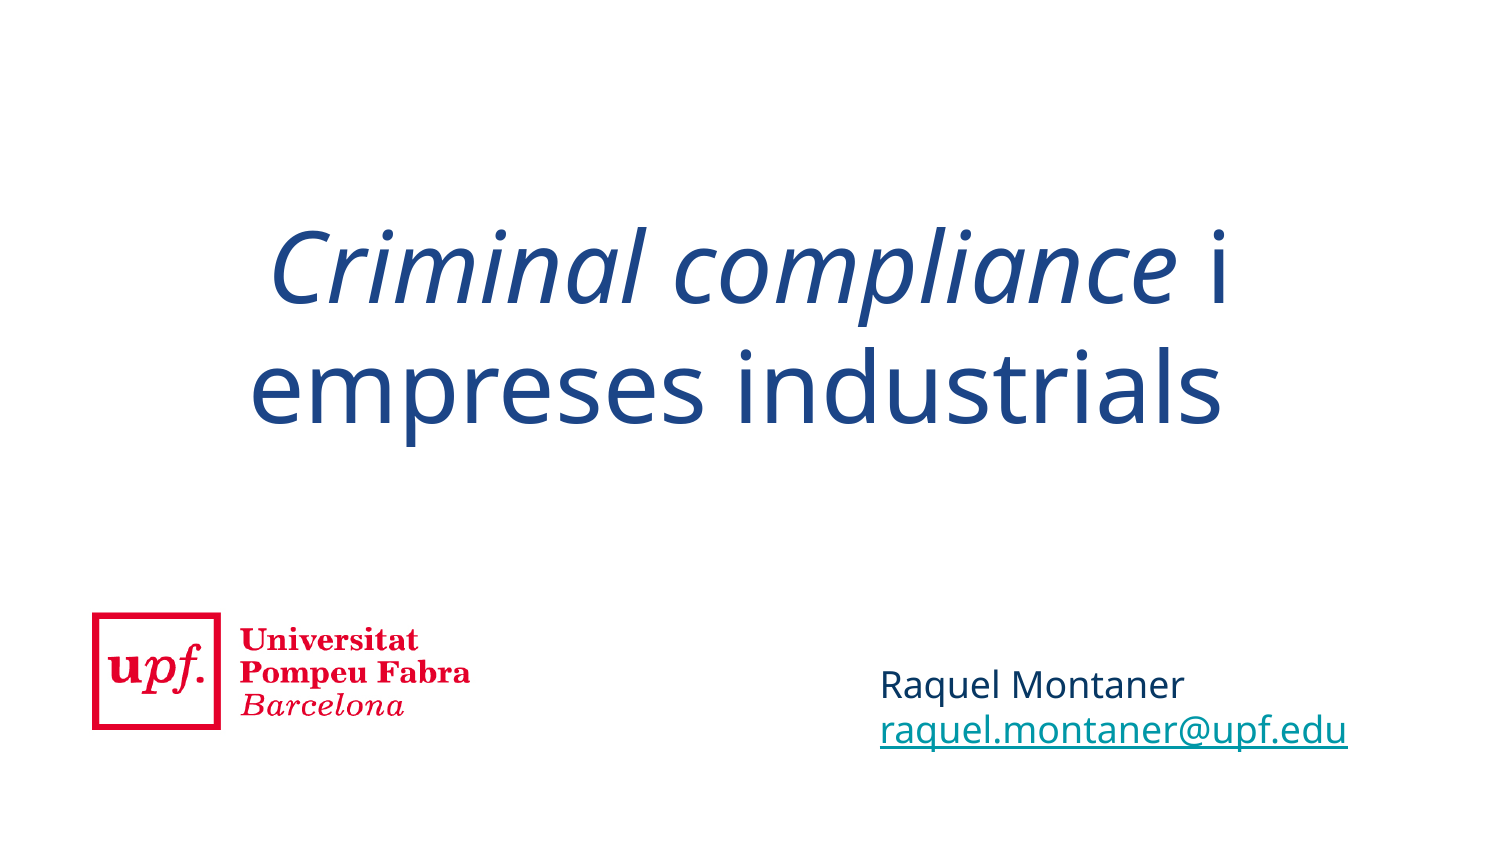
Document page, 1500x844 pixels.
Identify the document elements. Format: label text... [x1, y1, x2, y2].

picture [50, 515, 511, 827]
text_box Raquel Montaner raquel.montaner@upf.edu [864, 645, 1461, 787]
title Criminal compliance i empreses industrials [51, 122, 1449, 459]
